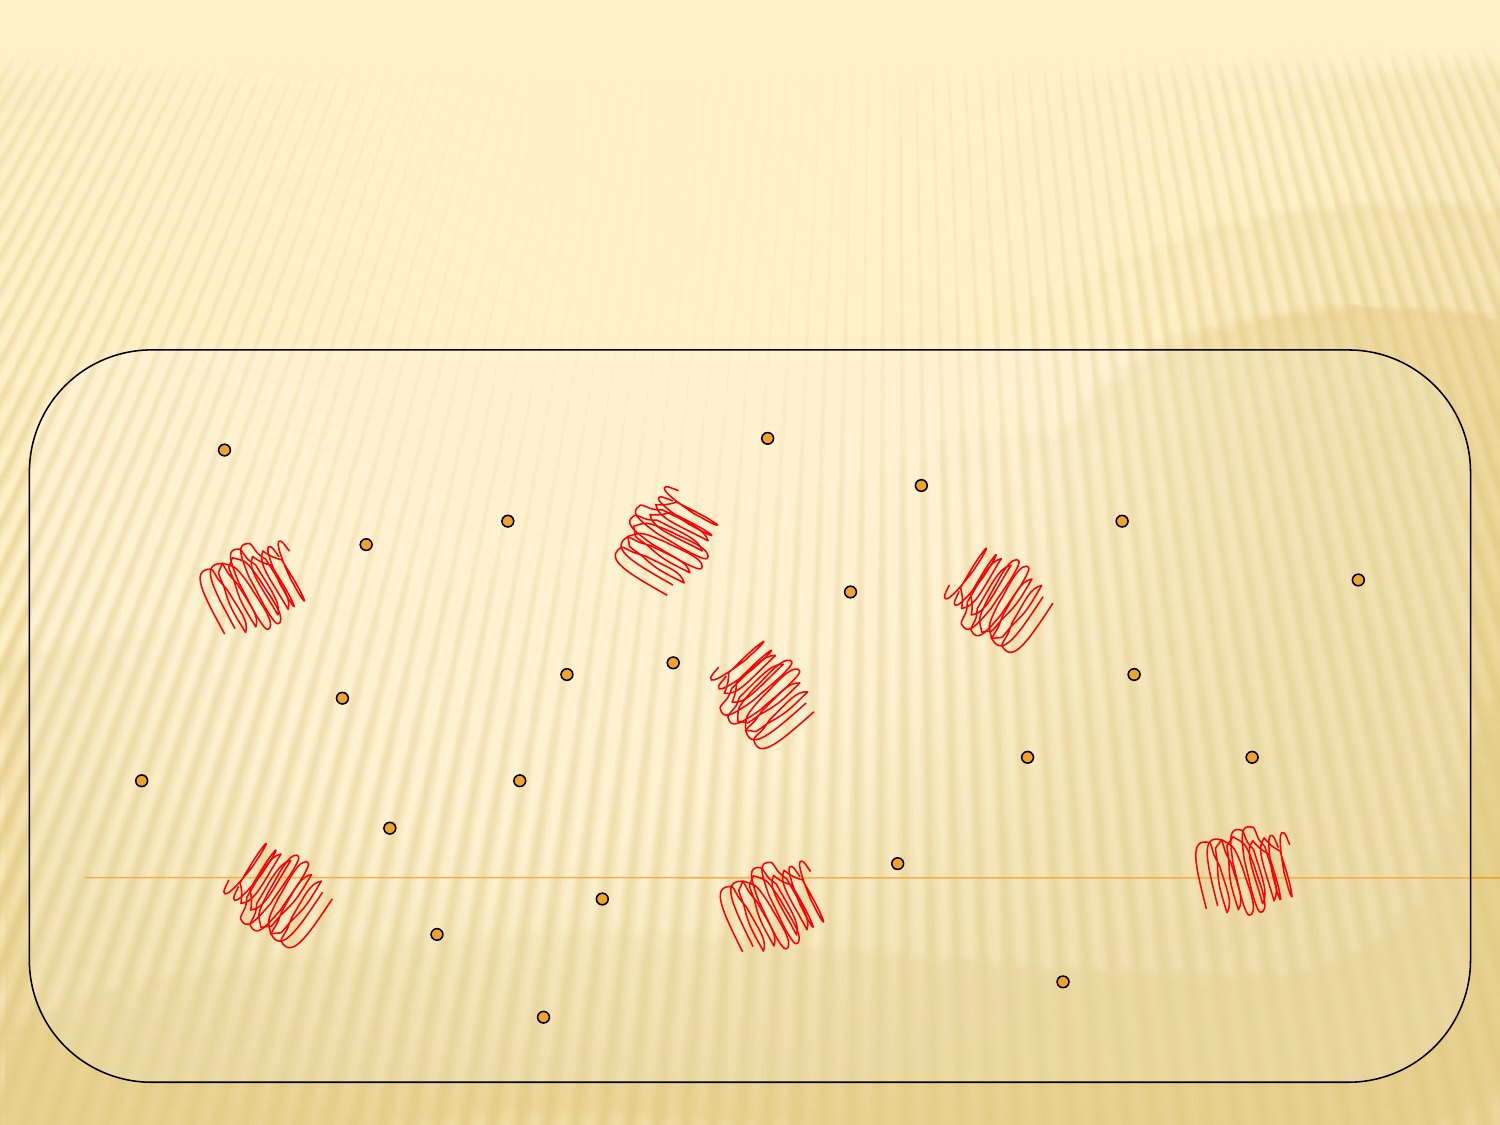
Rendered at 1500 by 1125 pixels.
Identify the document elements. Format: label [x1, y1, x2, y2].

text_box [513, 774, 526, 787]
text_box [1128, 668, 1141, 681]
text_box [915, 479, 928, 492]
text_box [725, 857, 822, 956]
text_box [619, 491, 715, 590]
text_box [29, 349, 1471, 1083]
text_box [360, 538, 373, 551]
text_box [537, 1011, 550, 1024]
text_box [1352, 574, 1365, 586]
text_box [501, 515, 514, 528]
text_box [950, 550, 1046, 649]
text_box [891, 857, 904, 870]
text_box [135, 774, 148, 787]
text_box [1116, 515, 1129, 528]
text_box [1021, 751, 1034, 764]
text_box [336, 692, 349, 705]
text_box [218, 444, 231, 456]
text_box [229, 845, 326, 944]
text_box [1057, 976, 1070, 988]
text_box [430, 928, 443, 941]
text_box [206, 538, 302, 637]
text_box [667, 656, 680, 669]
text_box [383, 822, 396, 835]
text_box [1198, 822, 1294, 920]
text_box [714, 644, 810, 743]
text_box [1246, 751, 1259, 764]
text_box [596, 893, 609, 905]
text_box [560, 668, 573, 681]
text_box [761, 432, 774, 445]
text_box [844, 586, 857, 598]
